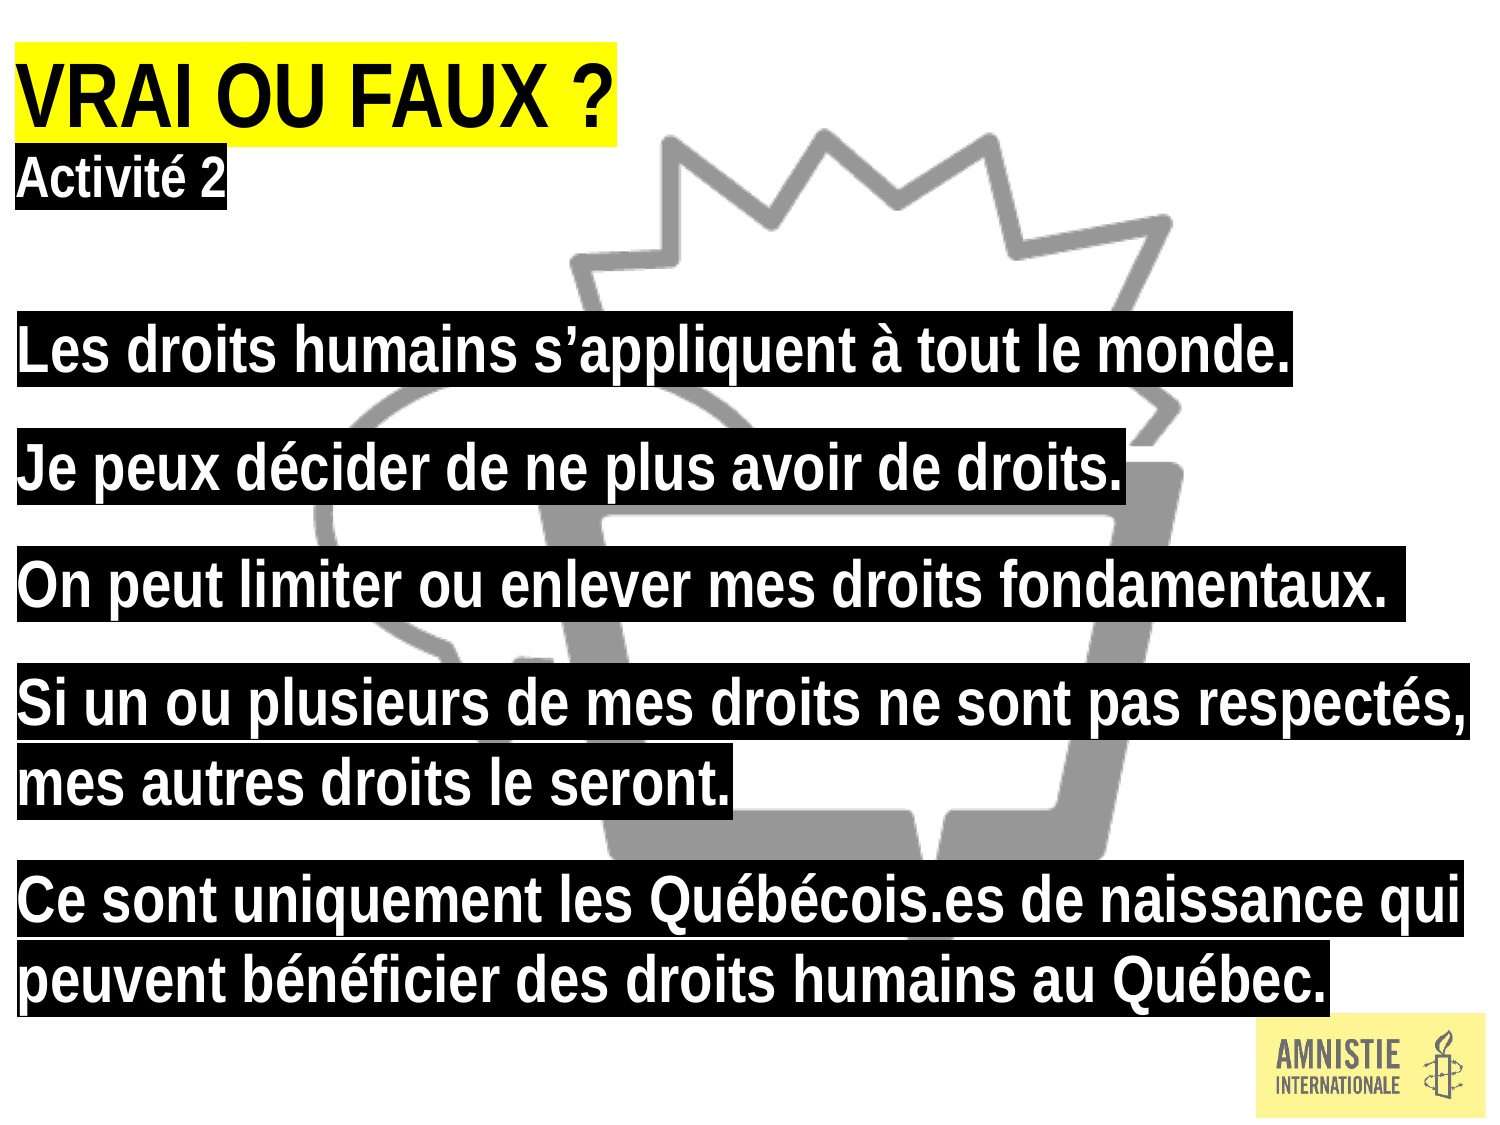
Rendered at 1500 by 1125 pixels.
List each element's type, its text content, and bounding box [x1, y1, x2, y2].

text_box Les droits humains s’appliquent à tout le monde. Je peux décider de ne plus avoir de droits. On peut limiter ou enlever mes droits fondamentaux. Si un ou plusieurs de mes droits ne sont pas respectés, mes autres droits le seront. Ce sont uniquement les Québécois.es de naissance qui peuvent bénéficier des droits humains au Québec. [0, 173, 200, 1055]
picture [206, 21, 1294, 1108]
text_box Les droits humains s’appliquent à tout le monde. Je peux décider de ne plus avoir de droits. On peut limiter ou enlever mes droits fondamentaux. Si un ou plusieurs de mes droits ne sont pas respectés, mes autres droits le seront. Ce sont uniquement les Québécois.es de naissance qui peuvent bénéficier des droits humains au Québec. [1298, 173, 1487, 1055]
title VRAI OU FAUX ? Activité 2 [0, 20, 204, 173]
